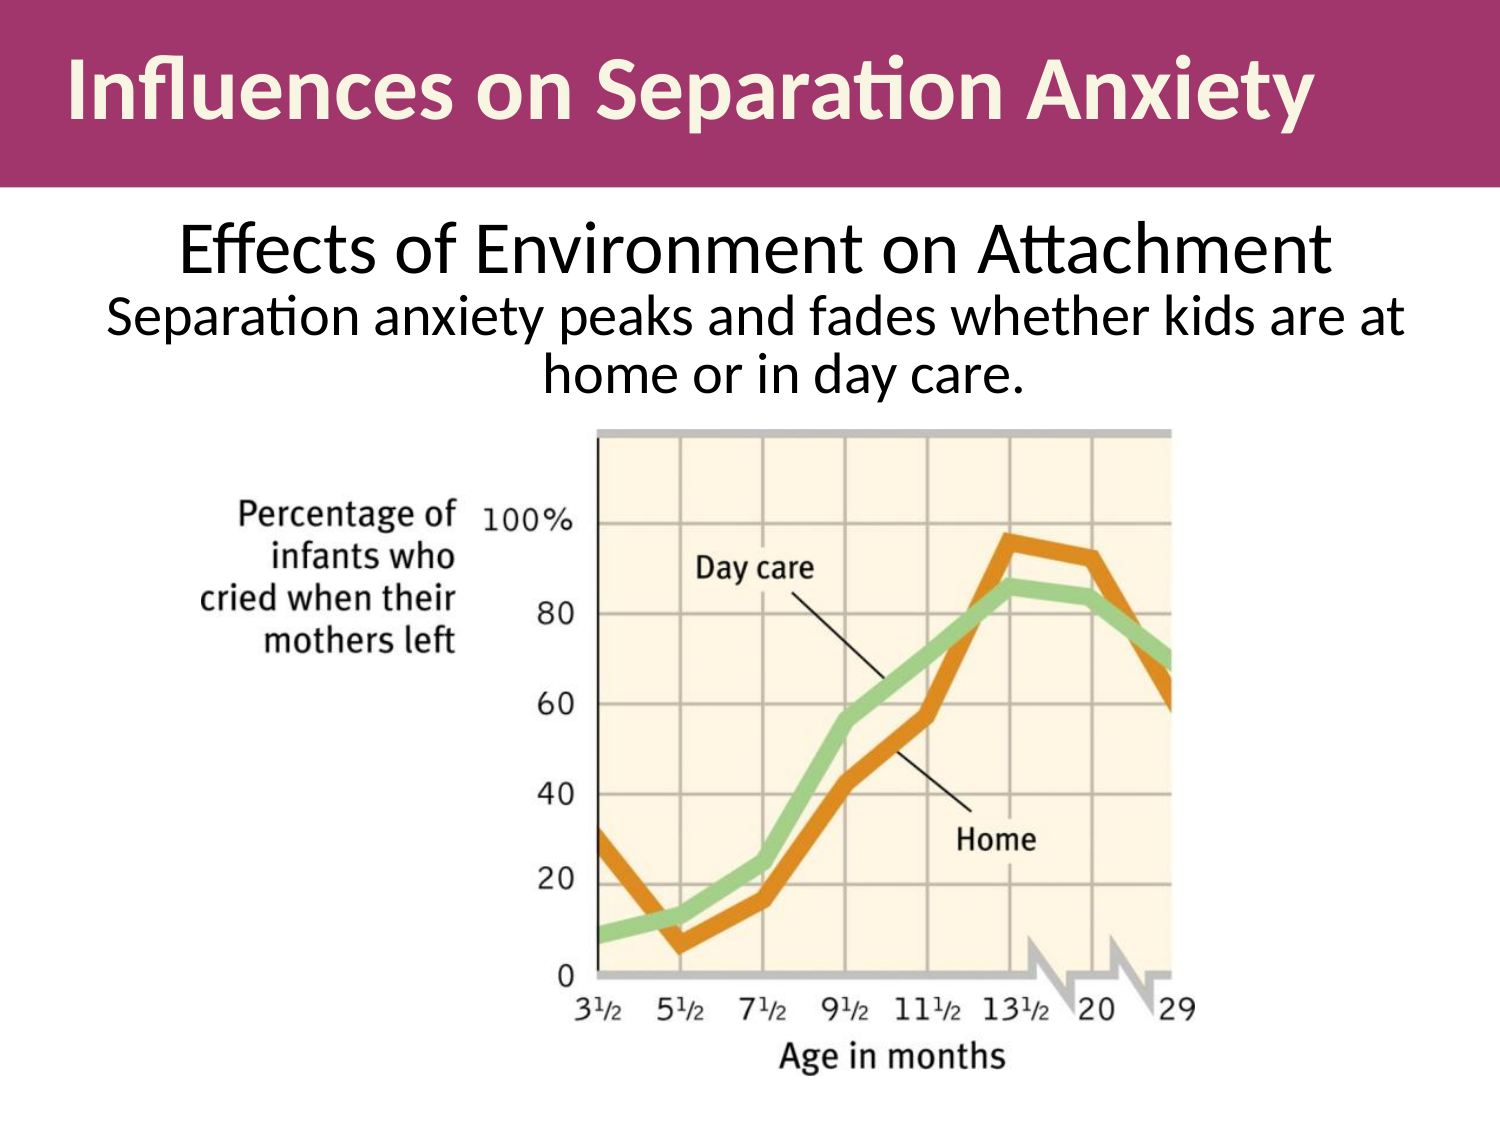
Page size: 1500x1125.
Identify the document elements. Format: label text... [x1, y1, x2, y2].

list Effects of Environment on Attachment Separation anxiety peaks and fades whether kids are at home or in day care. [37, 222, 1476, 434]
picture [201, 429, 1195, 1076]
title Influences on Separation Anxiety [0, 0, 1500, 188]
